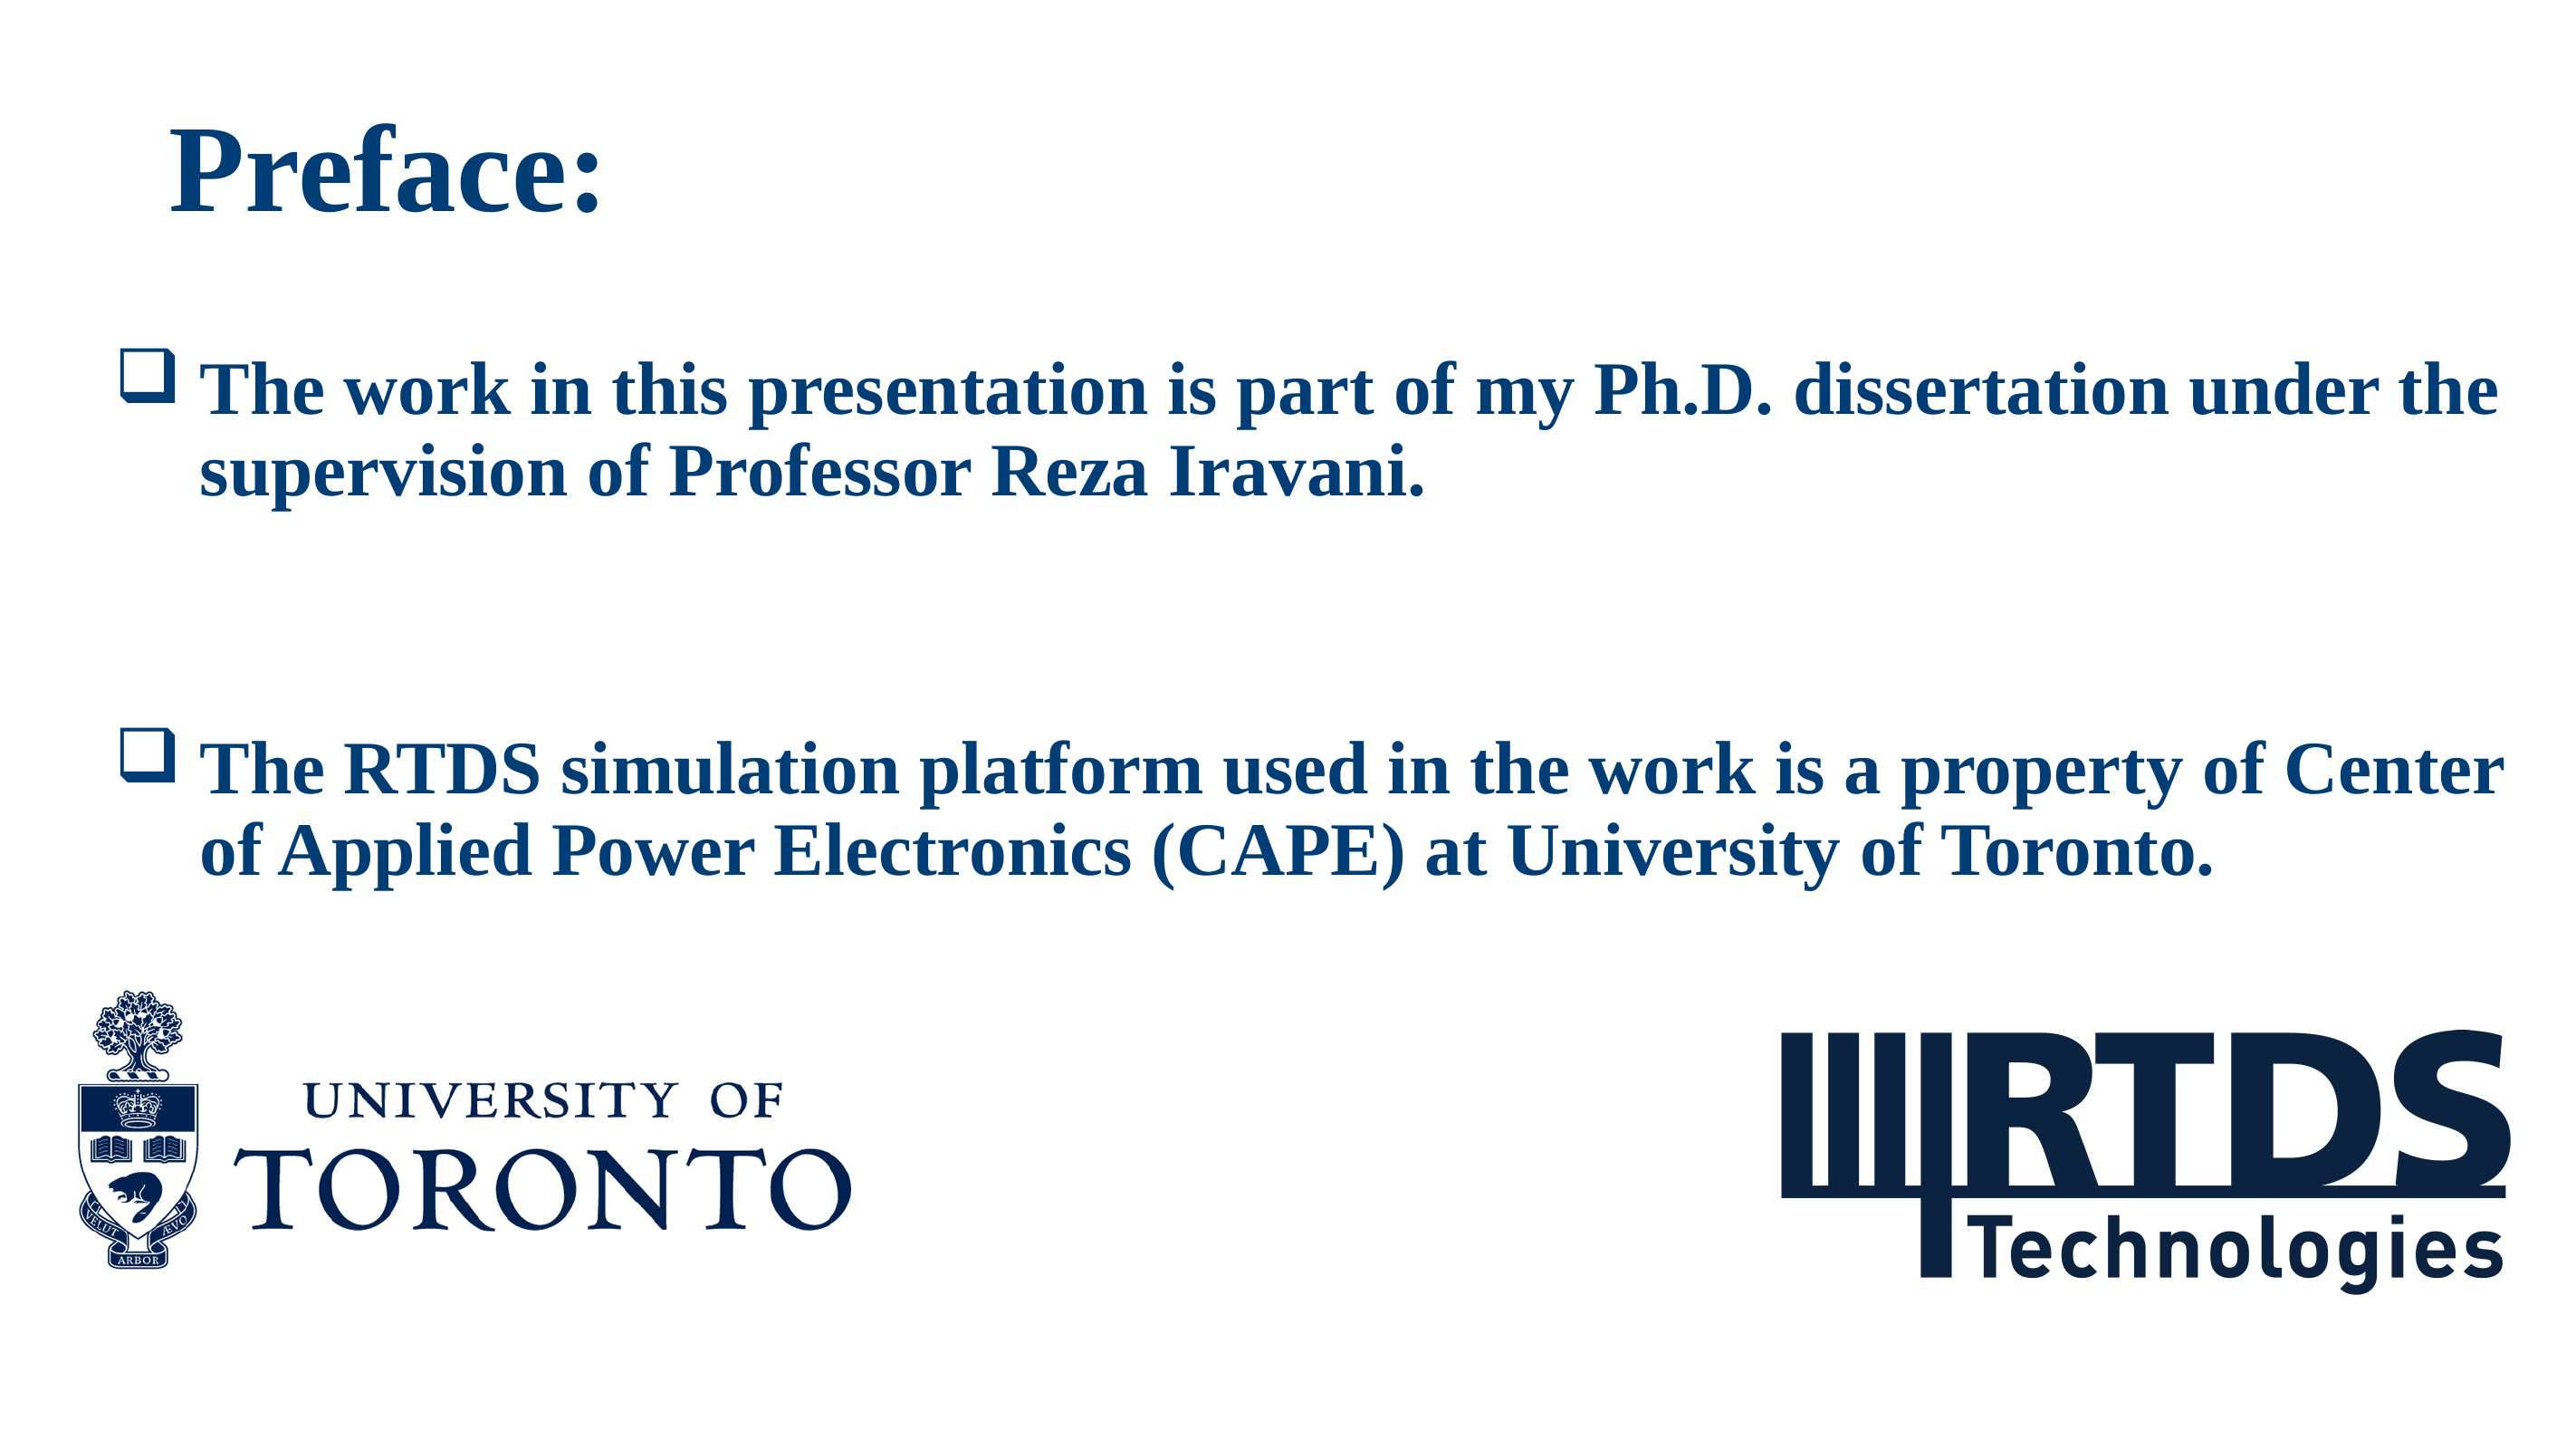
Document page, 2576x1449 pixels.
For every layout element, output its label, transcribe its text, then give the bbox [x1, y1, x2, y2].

picture [69, 909, 859, 1348]
picture [1781, 1030, 2511, 1295]
list The work in this presentation is part of my Ph.D. dissertation under the supervision of Professor Reza Iravani. The RTDS simulation platform used in the work is a property of Center of Applied Power Electronics (CAPE) at University of Toronto. [101, 338, 2524, 1012]
title Preface: [139, 76, 639, 266]
